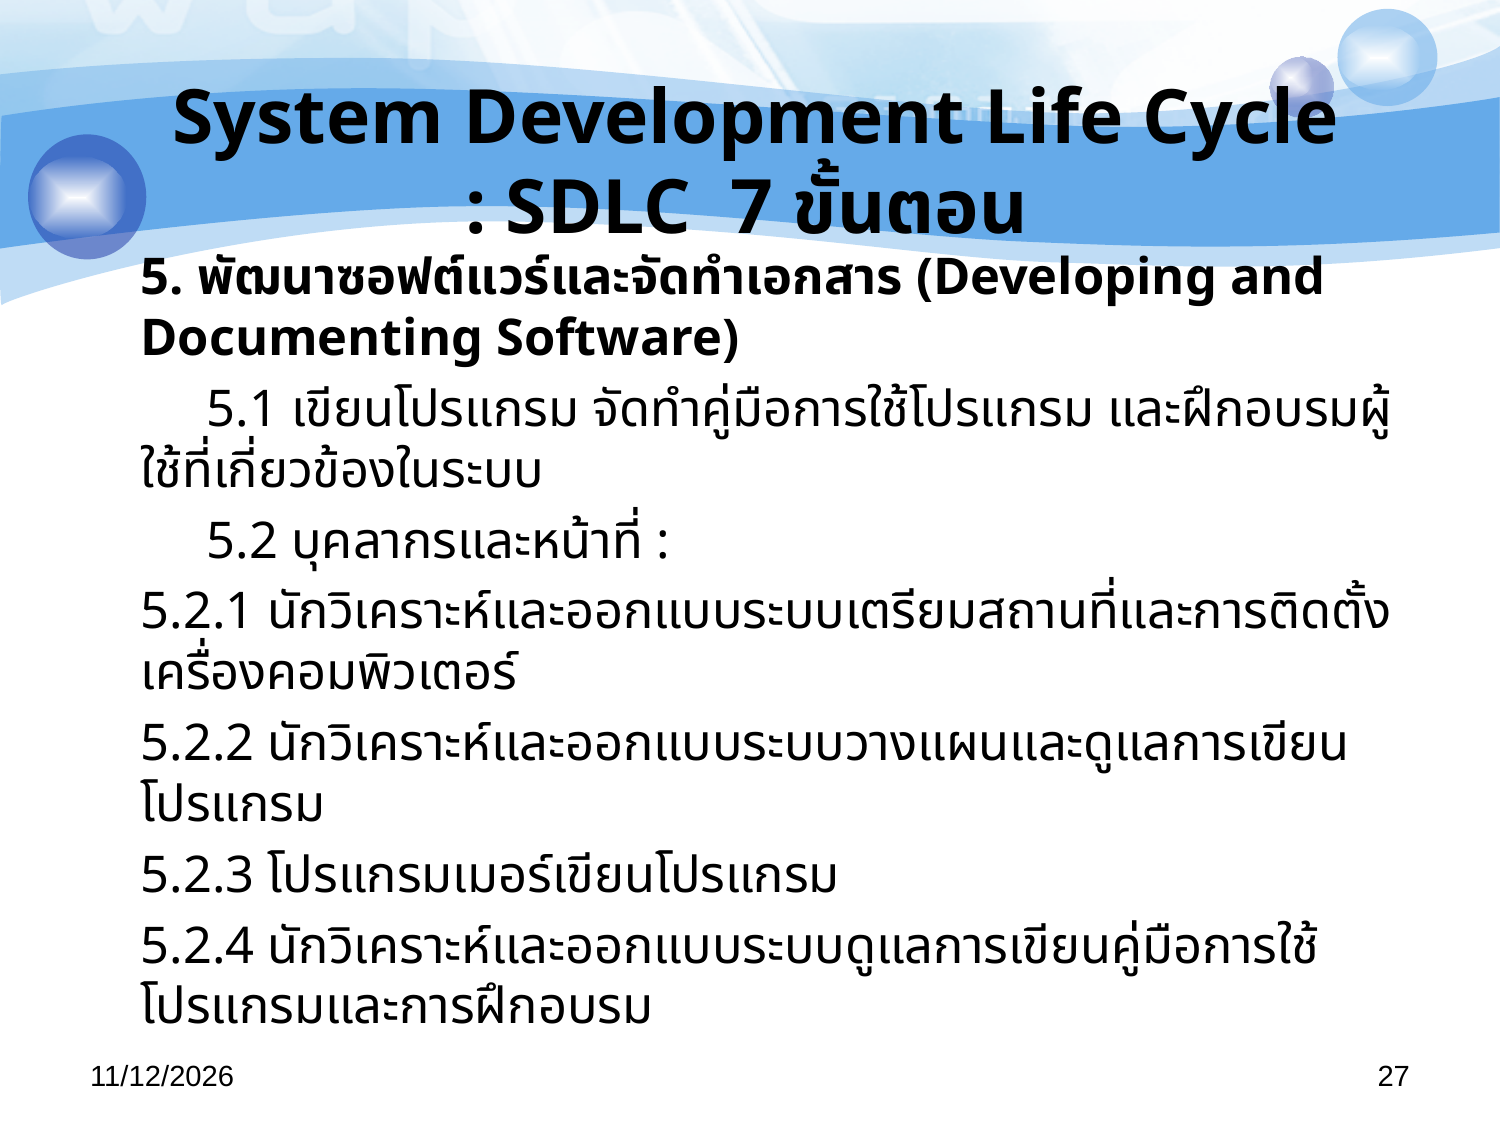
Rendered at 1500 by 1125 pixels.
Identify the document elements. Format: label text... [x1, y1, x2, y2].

picture [0, 0, 1500, 112]
slide_number 27 [1074, 1049, 1426, 1103]
list 5. พัฒนาซอฟต์แวร์และจัดทำเอกสาร (Developing and Documenting Software) 5.1 เขียนโปรแกรม จัดทำคู่มือการใช้โปรแกรม และฝึกอบรมผู้ใช้ที่เกี่ยวข้องในระบบ 5.2 บุคลากรและหน้าที่ : 5.2.1 นักวิเคราะห์และออกแบบระบบเตรียมสถานที่และการติดตั้งเครื่องคอมพิวเตอร์ 5.2.2 นักวิเคราะห์และออกแบบระบบวางแผนและดูแลการเขียนโปรแกรม 5.2.3 โปรแกรมเมอร์เขียนโปรแกรม 5.2.4 นักวิเคราะห์และออกแบบระบบดูแลการเขียนคู่มือการใช้โปรแกรมและการฝึกอบรม [76, 236, 1427, 1048]
title System Development Life Cycle : SDLC 7 ขั้นตอน [149, 112, 1363, 206]
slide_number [74, 1049, 426, 1103]
